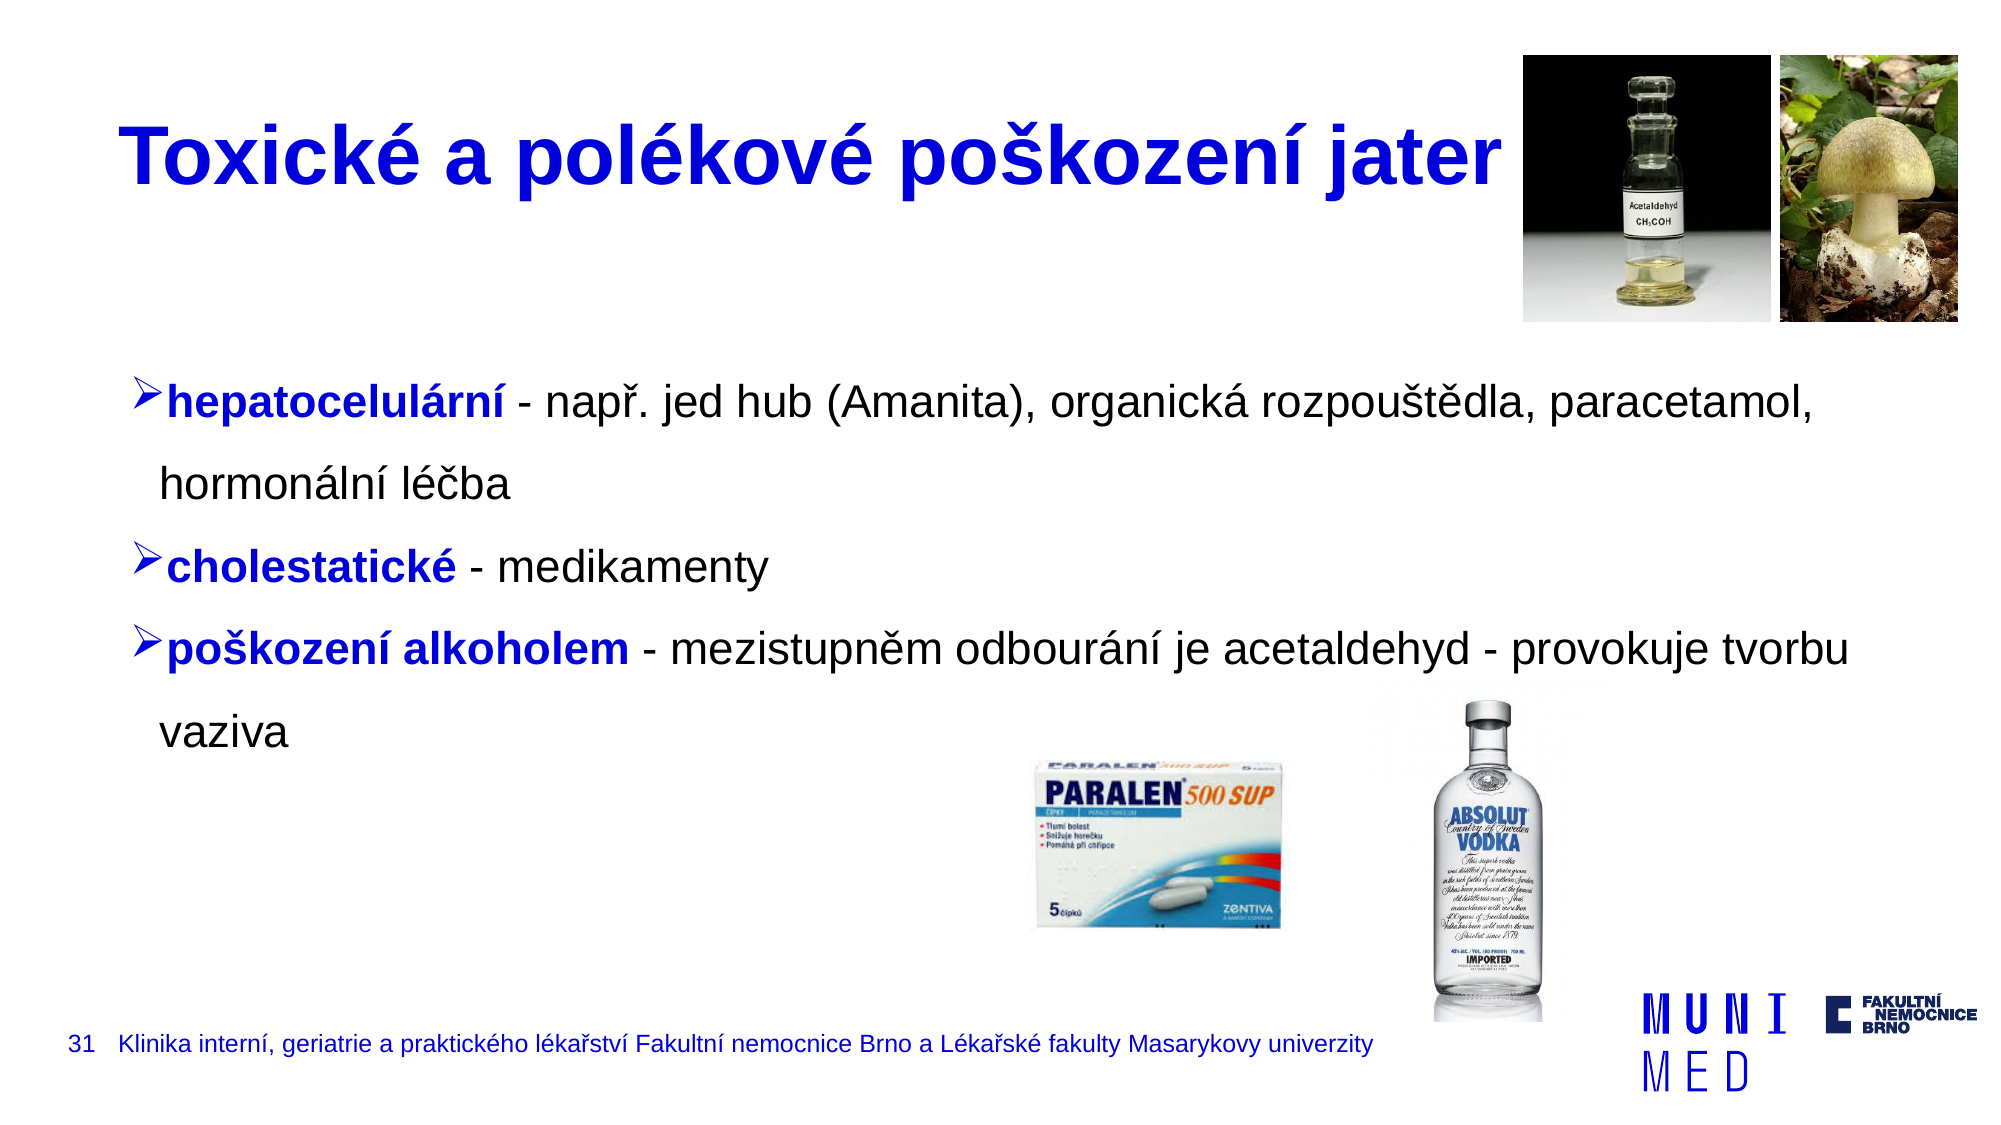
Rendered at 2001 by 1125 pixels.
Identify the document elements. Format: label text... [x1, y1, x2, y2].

title Toxické a polékové poškození jater [118, 118, 1518, 193]
slide_number 31 [67, 1021, 110, 1063]
picture [1779, 54, 1958, 323]
picture [1367, 681, 1609, 1022]
footer Klinika interní, geriatrie a praktického lékařství Fakultní nemocnice Brno a Lékařské fakulty Masarykovy univerzity [118, 1021, 1418, 1063]
picture [1523, 54, 1772, 323]
picture [1018, 699, 1301, 983]
list hepatocelulární - např. jed hub (Amanita), organická rozpouštědla, paracetamol, hormonální léčba cholestatické - medikamenty poškození alkoholem - mezistupněm odbourání je acetaldehyd - provokuje tvorbu vaziva [118, 343, 1883, 842]
